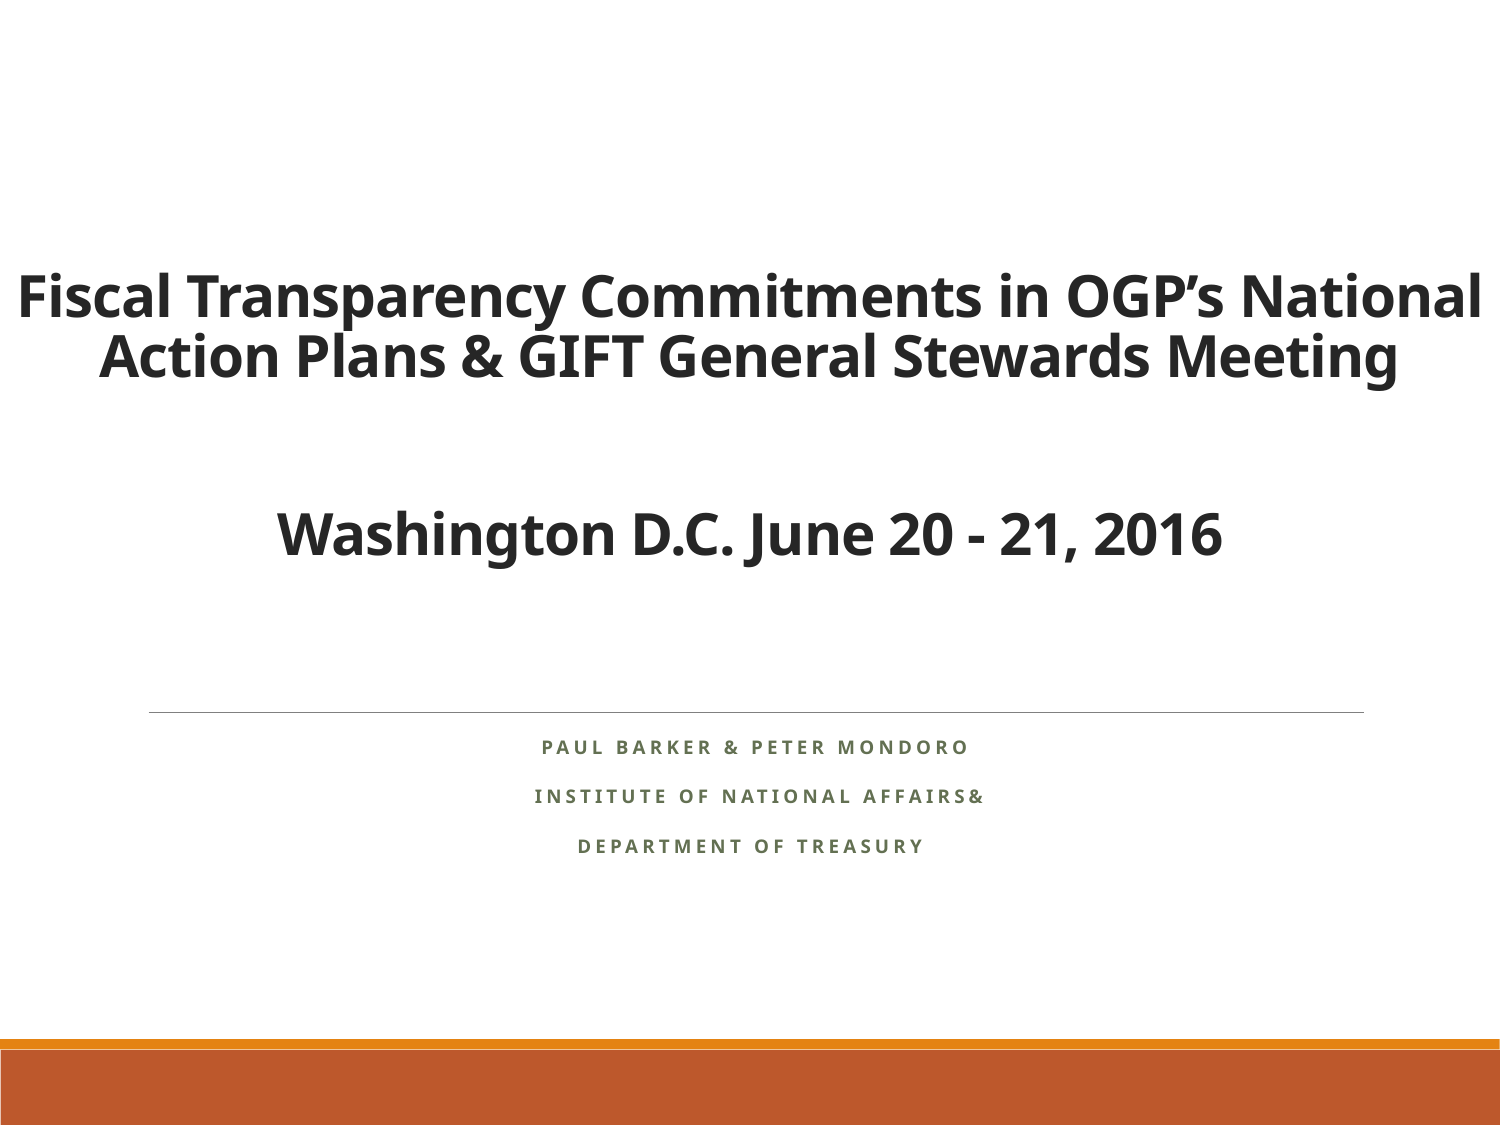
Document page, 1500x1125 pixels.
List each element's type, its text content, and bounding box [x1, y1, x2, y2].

title Fiscal Transparency Commitments in OGP’s National Action Plans & GIFT General Stewards Meeting Washington D.C. June 20 - 21, 2016 [0, 124, 1500, 705]
subtitle PAUL BARKER & Peter mondoro INSTITUTE OF NATIONAL AFFAIRS& DEPARTMENT OF TREASURY [135, 730, 1373, 919]
